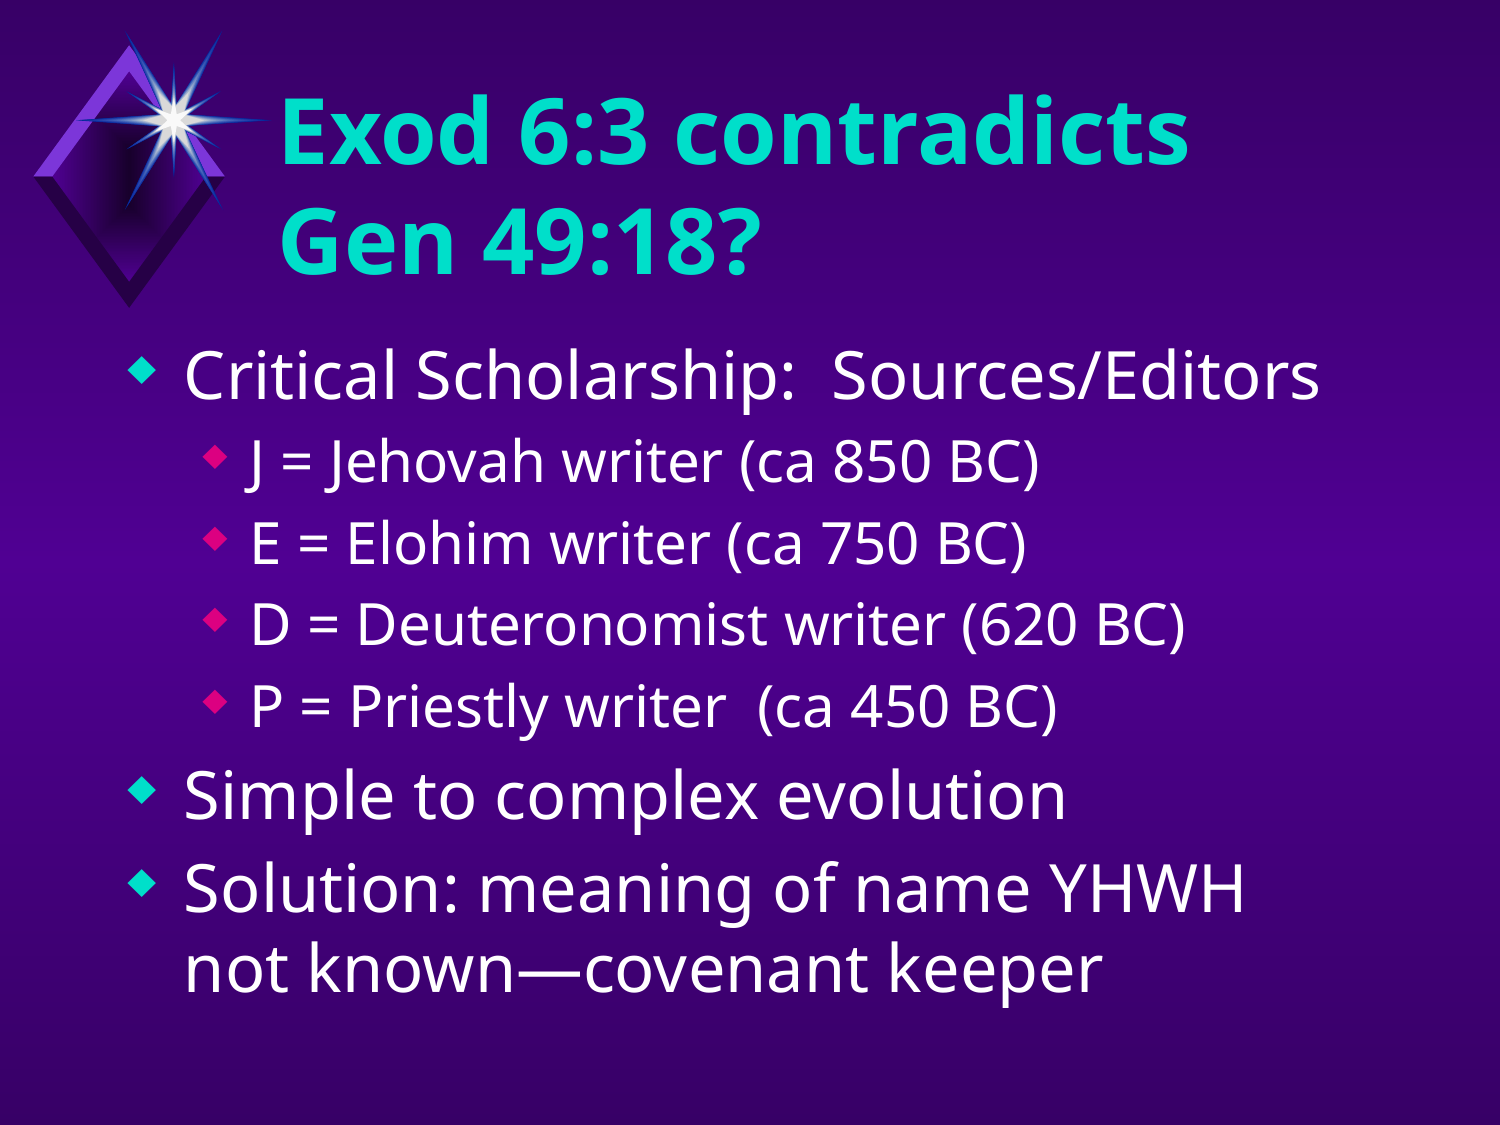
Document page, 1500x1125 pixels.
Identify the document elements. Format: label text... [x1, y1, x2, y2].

list Critical Scholarship: Sources/Editors J = Jehovah writer (ca 850 BC) E = Elohim writer (ca 750 BC) D = Deuteronomist writer (620 BC) P = Priestly writer (ca 450 BC) Simple to complex evolution Solution: meaning of name YHWH not known—covenant keeper [112, 324, 1388, 1000]
title Exod 6:3 contradicts Gen 49:18? [262, 78, 1263, 288]
